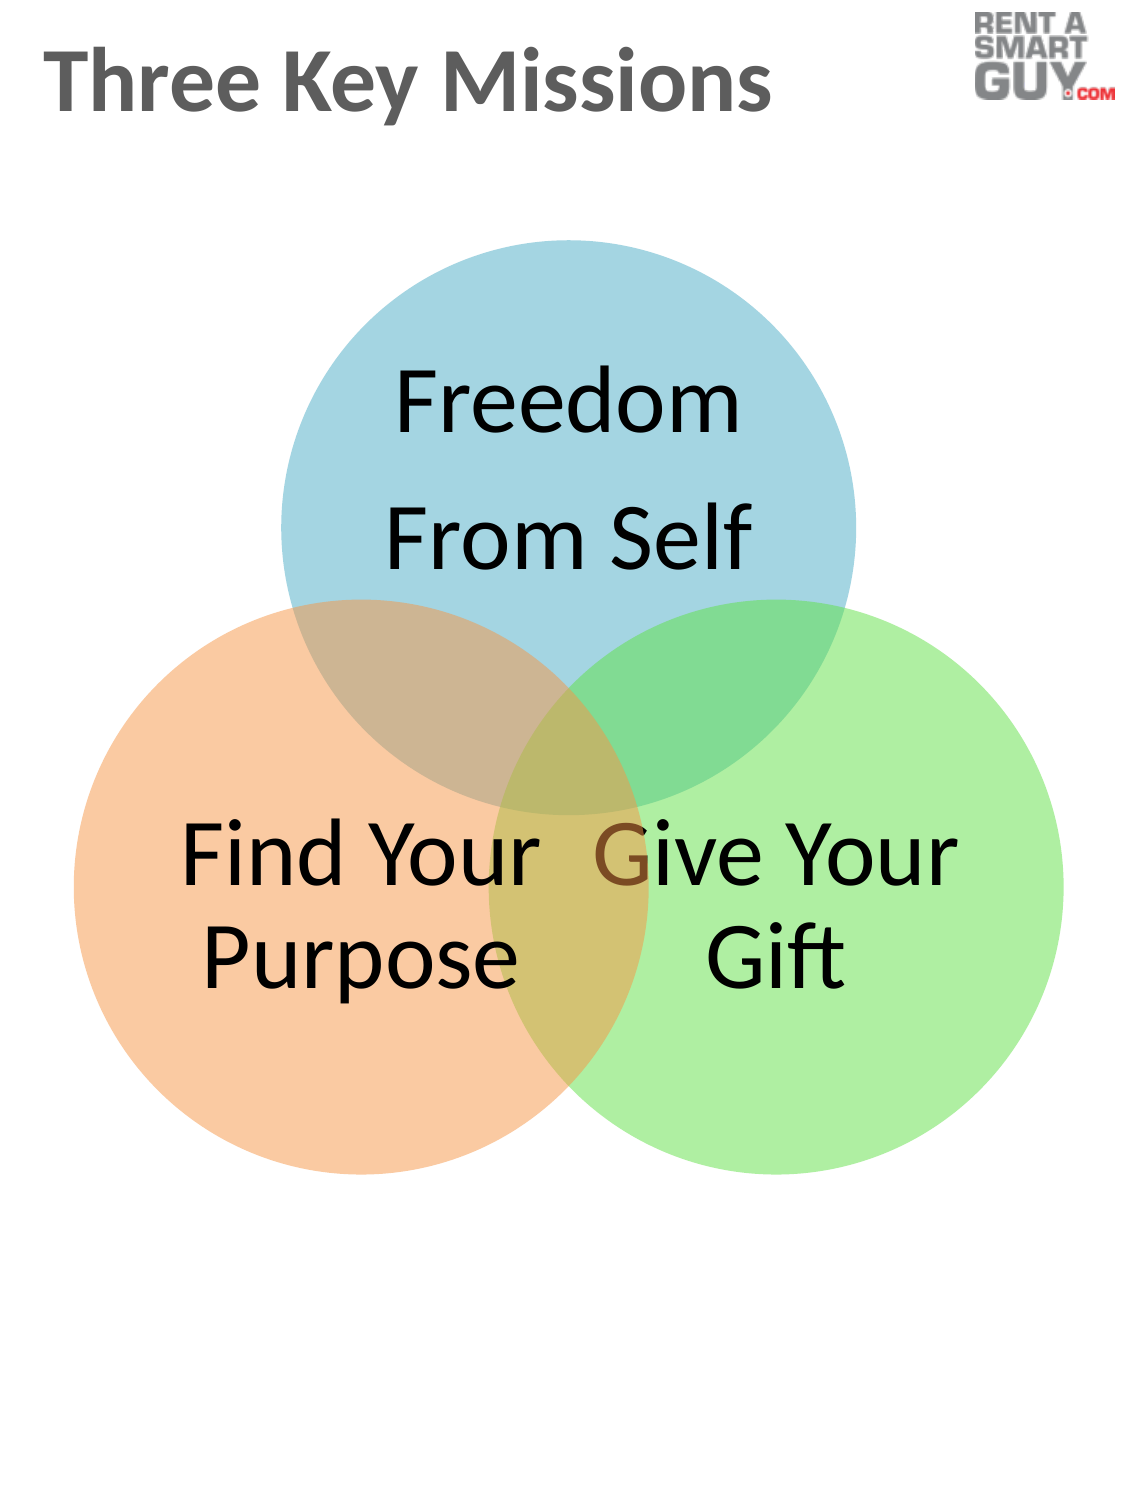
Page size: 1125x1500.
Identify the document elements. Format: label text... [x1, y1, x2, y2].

picture [975, 12, 1115, 100]
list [62, 212, 1076, 1203]
text_box Three Key Missions [28, 12, 789, 138]
